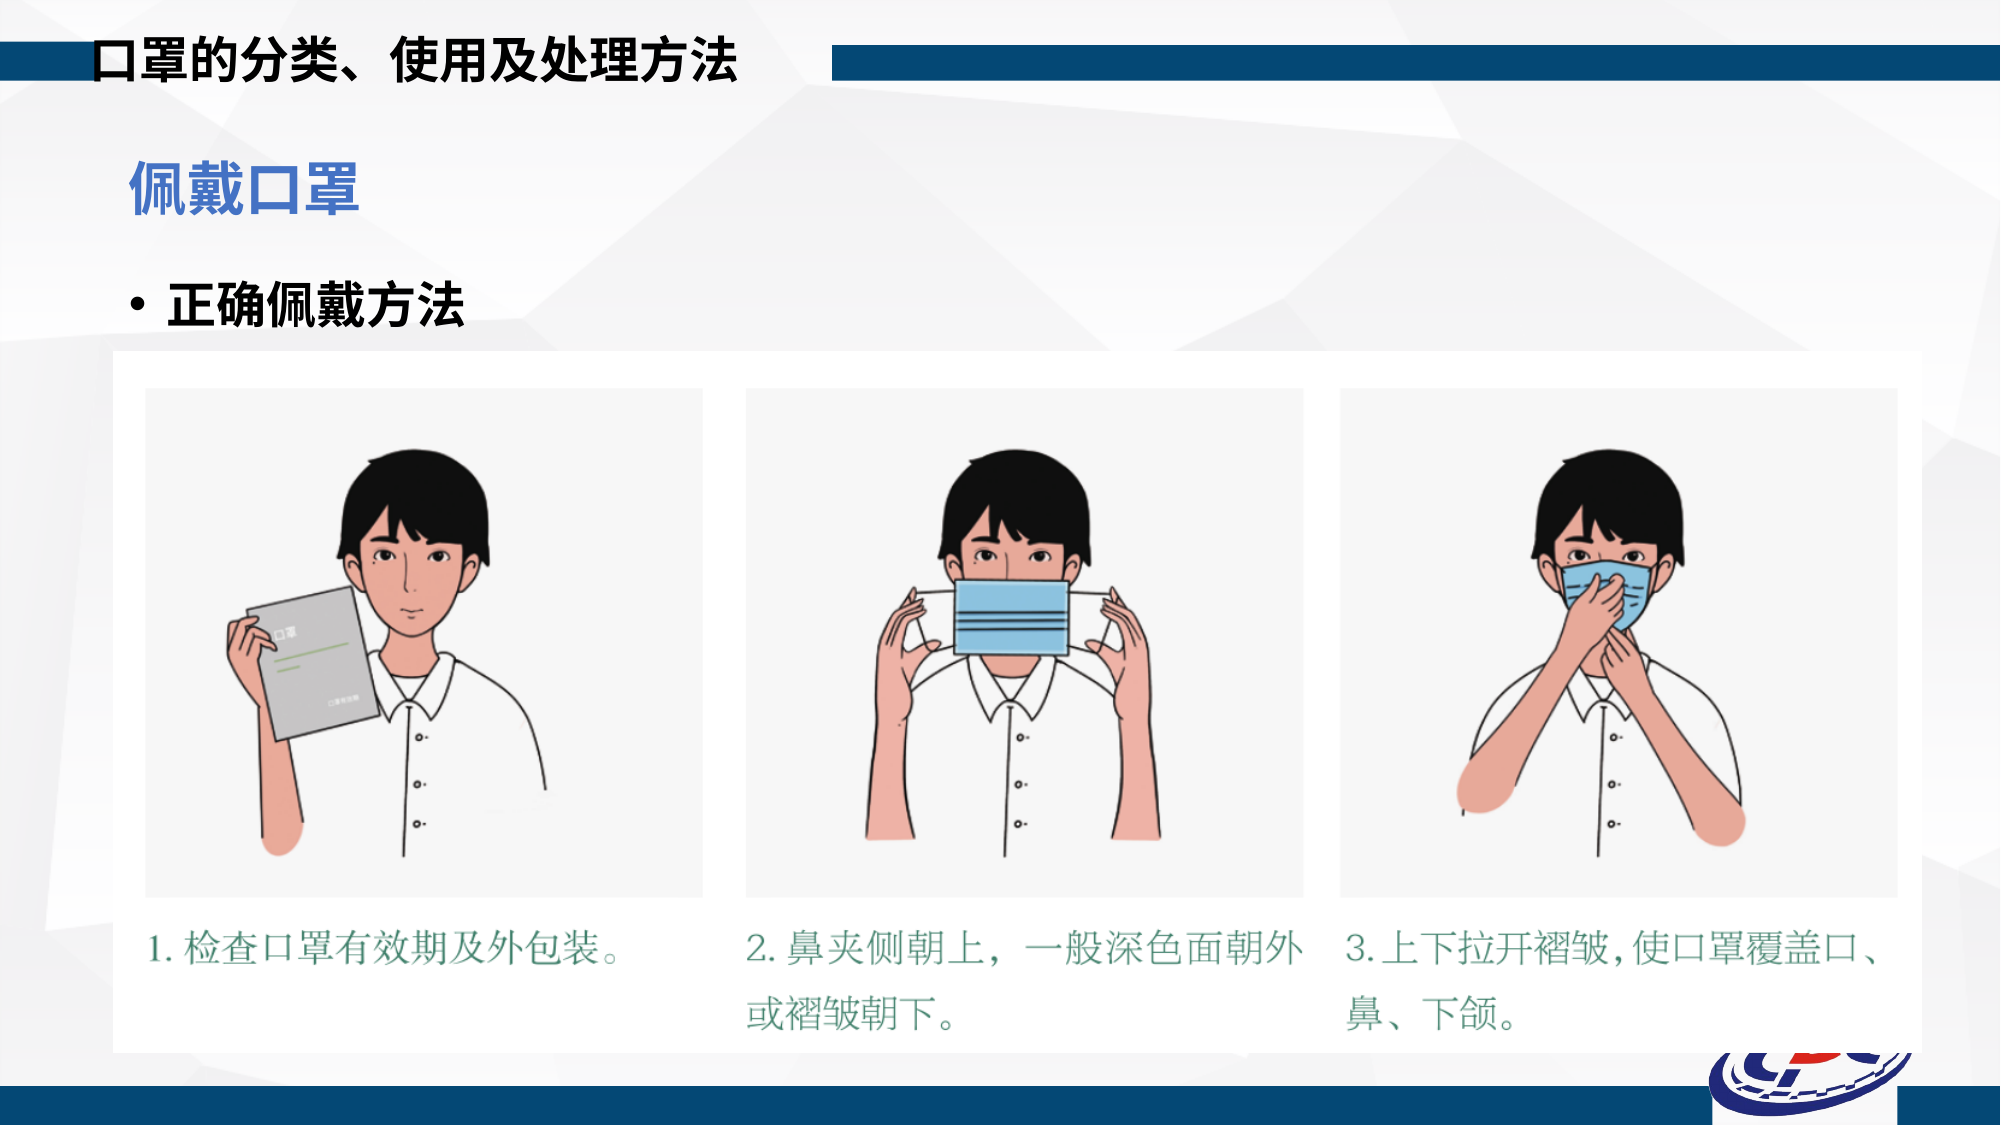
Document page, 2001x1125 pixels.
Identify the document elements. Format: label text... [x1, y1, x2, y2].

list 佩戴口罩 正确佩戴方法 [113, 110, 1839, 351]
list 口罩的分类、使用及处理方法 [74, 28, 865, 110]
picture [0, 0, 2001, 1125]
text_box [103, 1036, 1922, 1082]
